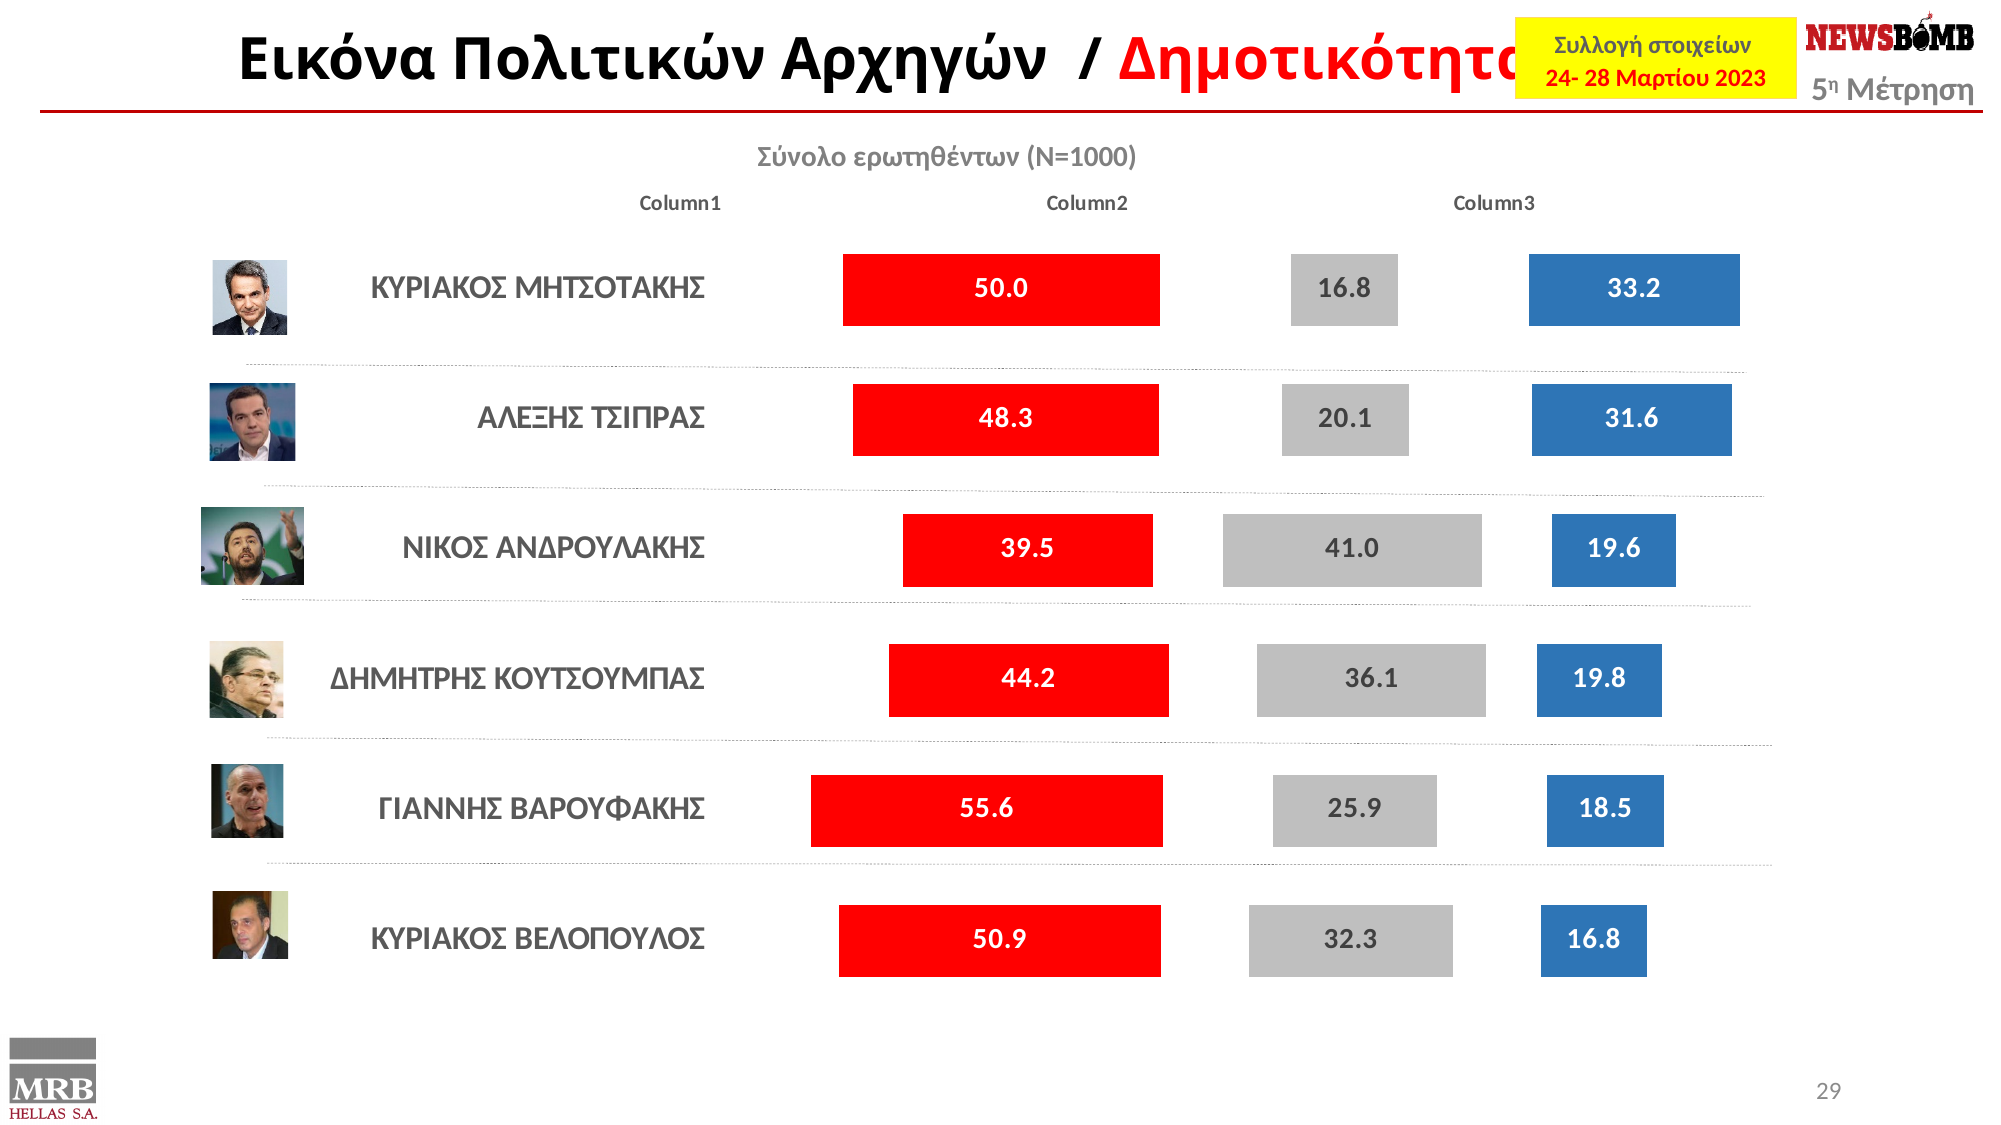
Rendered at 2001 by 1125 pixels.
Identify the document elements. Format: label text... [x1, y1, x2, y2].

picture [1798, 0, 1984, 62]
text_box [246, 364, 1747, 373]
picture [201, 507, 304, 585]
picture [212, 891, 289, 959]
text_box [267, 737, 1772, 746]
text_box Συλλογή στοιχείων 24- 28 Μαρτίου 2023 [1515, 17, 1797, 99]
picture [211, 764, 284, 838]
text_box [264, 485, 1765, 497]
chart [244, 171, 2000, 1061]
slide_number 29 [1796, 1061, 1857, 1119]
picture [209, 383, 296, 462]
picture [209, 641, 284, 718]
picture [212, 259, 288, 335]
text_box Εικόνα Πολιτικών Αρχηγών / Δημοτικότητα [0, 13, 1772, 99]
text_box Σύνολο ερωτηθέντων (Ν=1000) [743, 129, 1153, 171]
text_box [242, 599, 1751, 607]
